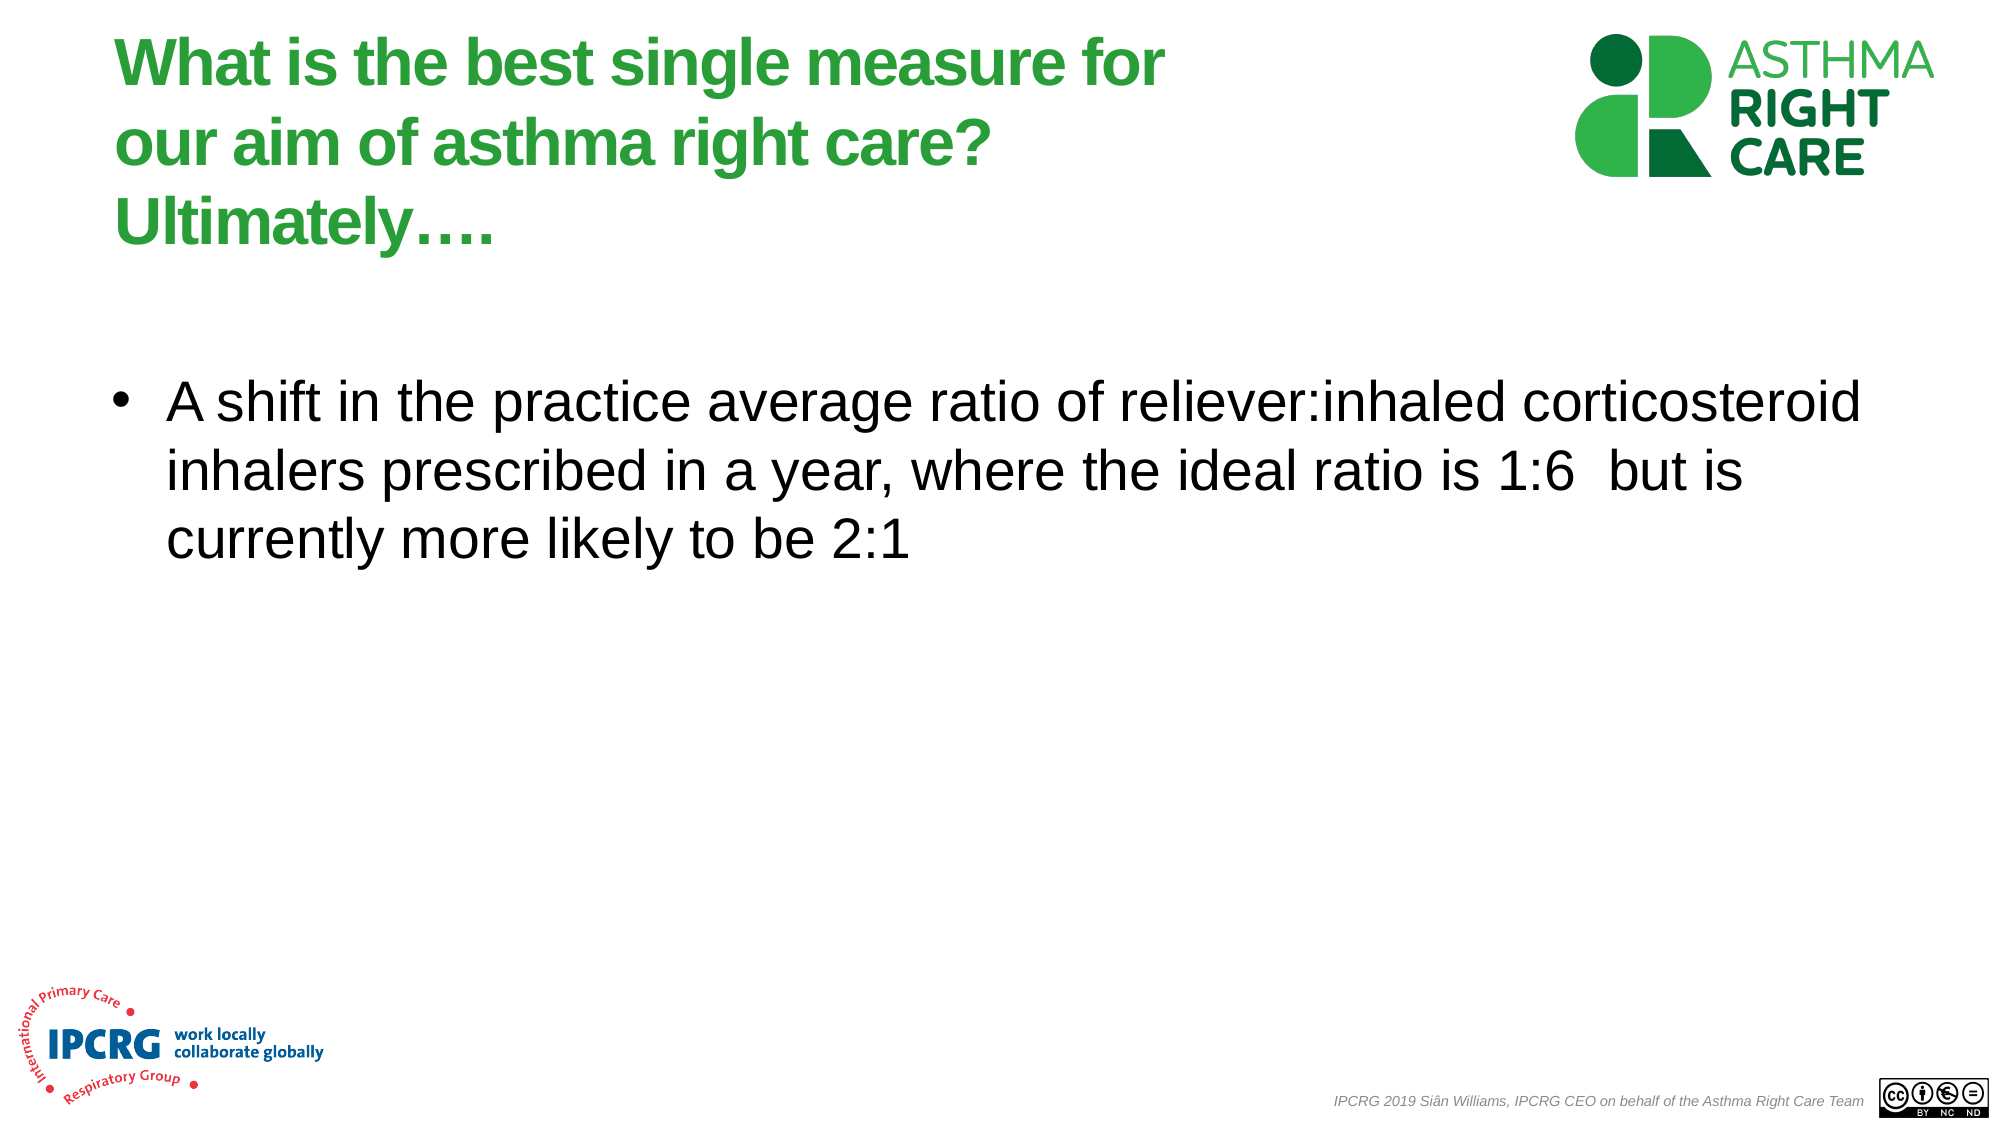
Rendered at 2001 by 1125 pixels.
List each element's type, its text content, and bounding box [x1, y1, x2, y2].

picture [18, 987, 324, 1105]
title What is the best single measure for our aim of asthma right care? Ultimately…. [99, 45, 1238, 233]
picture [1879, 1078, 1989, 1118]
picture [1575, 34, 1934, 177]
list A shift in the practice average ratio of reliever:inhaled corticosteroid inhalers prescribed in a year, where the ideal ratio is 1:6 but is currently more likely to be 2:1 [99, 359, 1900, 647]
